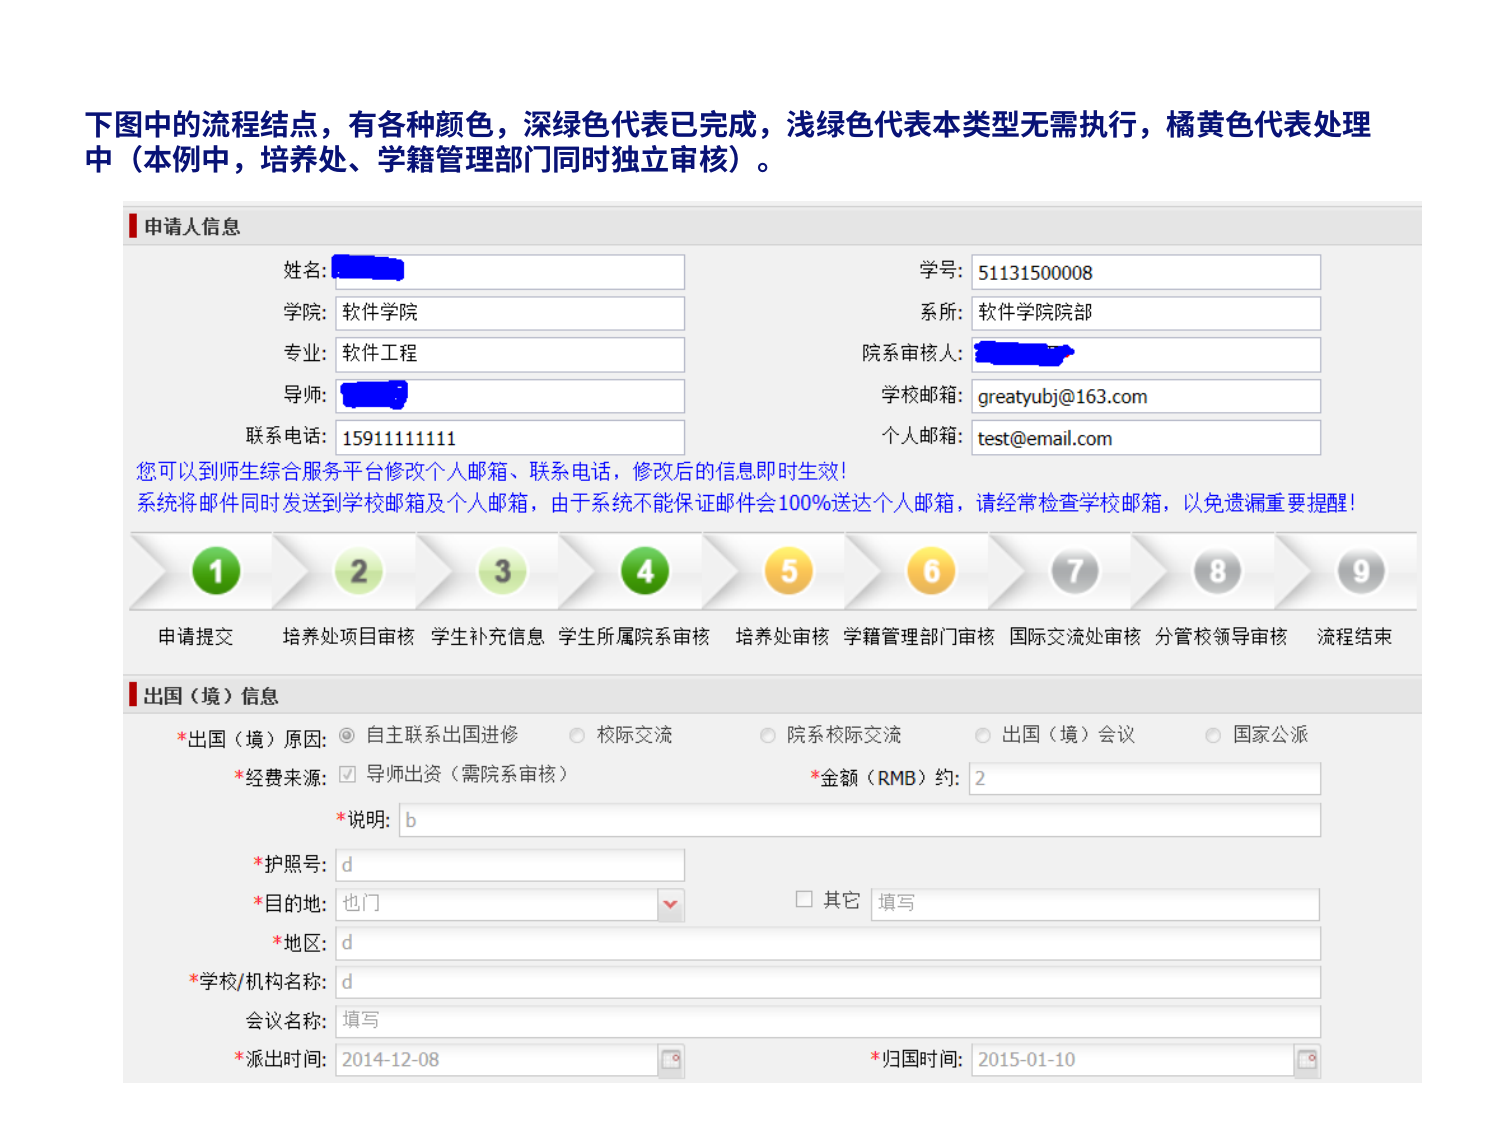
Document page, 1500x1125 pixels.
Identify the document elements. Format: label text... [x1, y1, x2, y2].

picture [123, 201, 1422, 1083]
text_box 下图中的流程结点，有各种颜色，深绿色代表已完成，浅绿色代表本类型无需执行，橘黄色代表处理中（本例中，培养处、学籍管理部门同时独立审核）。 [70, 98, 1406, 184]
